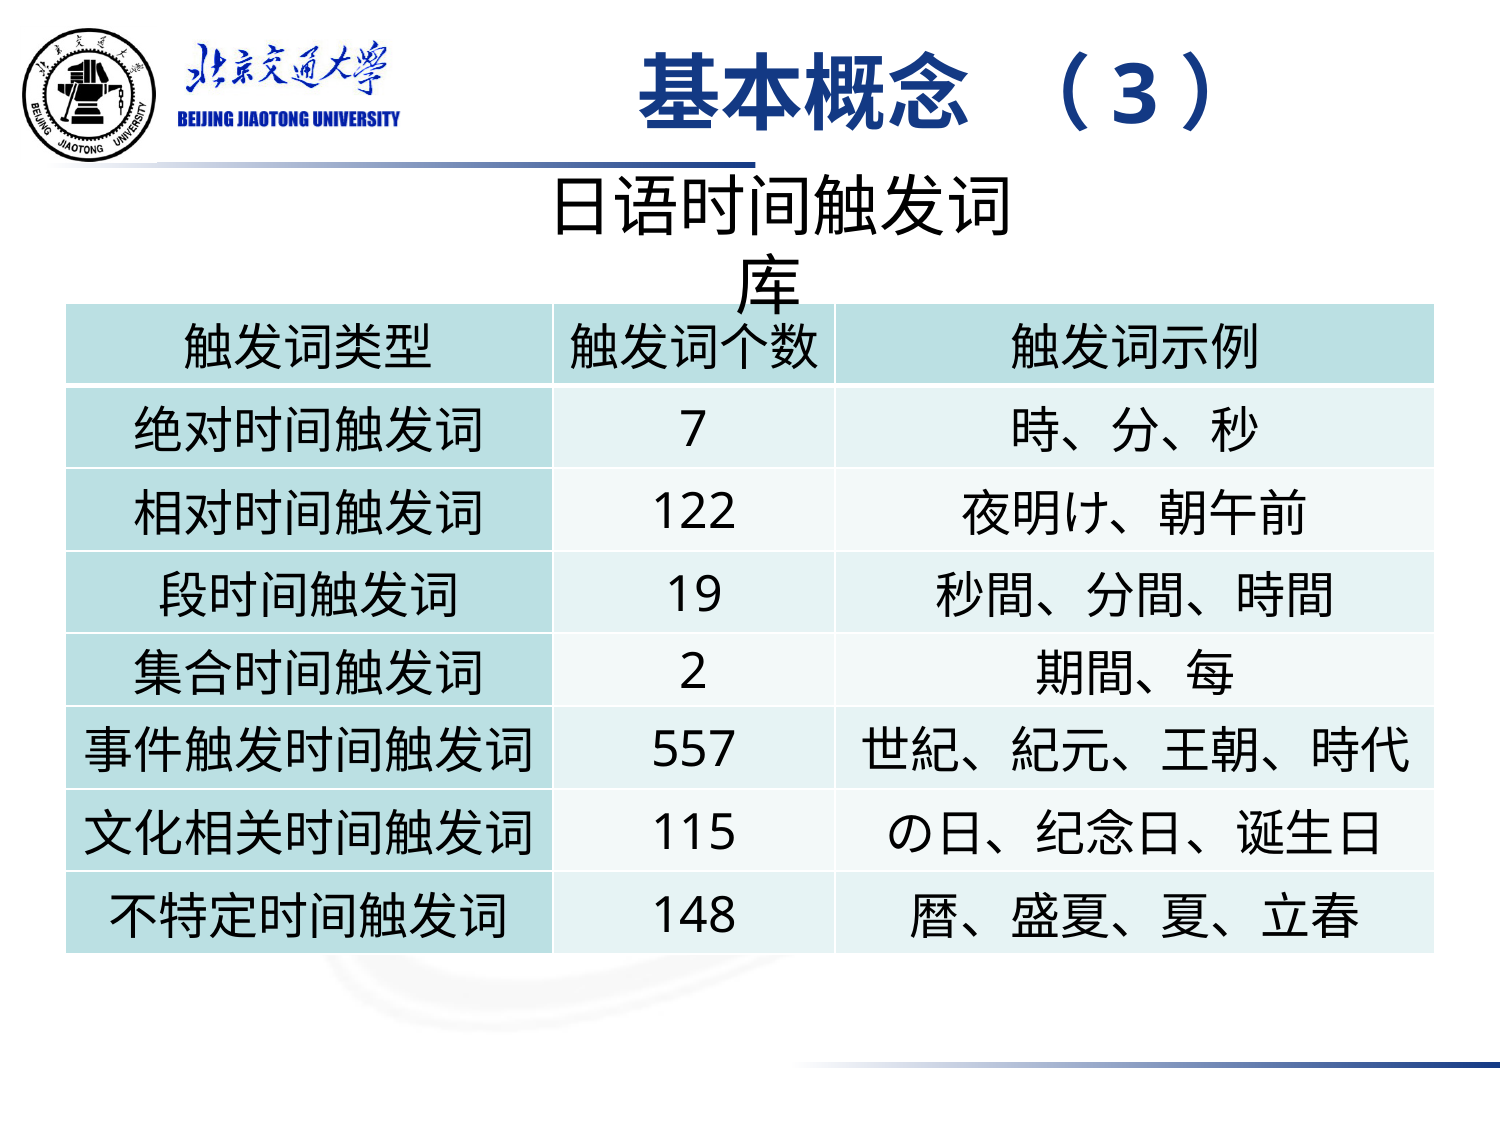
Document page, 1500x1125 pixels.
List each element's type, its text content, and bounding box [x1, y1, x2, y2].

table_cell 148 [554, 872, 834, 953]
table_cell 绝对时间触发词 [66, 388, 552, 467]
table_cell 557 [554, 707, 834, 788]
table_cell 事件触发时间触发词 [66, 707, 552, 788]
table_cell 秒間、分間、時間 [836, 552, 1434, 632]
table_cell 夜明け、朝午前 [836, 469, 1434, 550]
table_cell 115 [554, 790, 834, 870]
table_cell 期間、每 [836, 634, 1434, 705]
table_cell 段时间触发词 [66, 552, 552, 632]
table_header 触发词个数 [554, 336, 834, 383]
text_box 日语时间触发词库 [486, 195, 1051, 336]
table_cell 相对时间触发词 [66, 469, 552, 550]
table_cell 7 [554, 388, 834, 467]
table_cell 2 [554, 634, 834, 705]
table_header 触发词类型 [66, 304, 552, 383]
table_cell 世紀、紀元、王朝、時代 [836, 707, 1434, 788]
table_cell 暦、盛夏、夏、立春 [836, 872, 1434, 953]
table_cell 19 [554, 552, 834, 632]
table_cell 集合时间触发词 [66, 634, 552, 705]
table_cell 文化相关时间触发词 [66, 790, 552, 870]
table_cell の日、纪念日、诞生日 [836, 790, 1434, 870]
table_cell 不特定时间触发词 [66, 872, 552, 953]
picture [0, 0, 1500, 1125]
table_header 触发词示例 [836, 304, 1434, 383]
table_cell 122 [554, 469, 834, 550]
title 基本概念 （3） [399, 30, 1500, 169]
table_cell 時、分、秒 [836, 388, 1434, 467]
